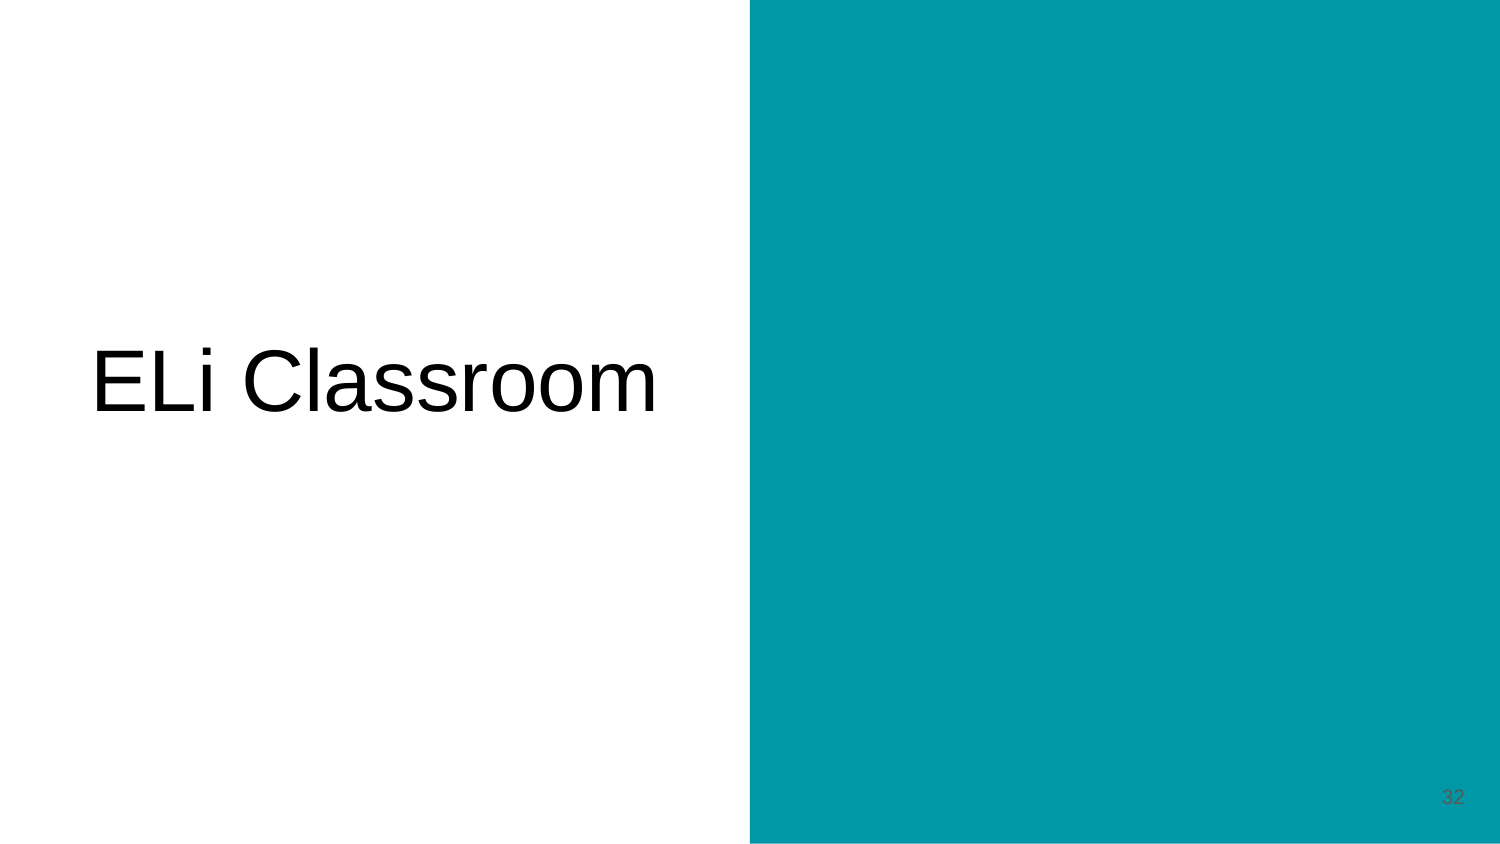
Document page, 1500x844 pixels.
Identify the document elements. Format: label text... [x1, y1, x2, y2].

slide_number ‹#› [1389, 764, 1480, 830]
title ELi Classroom [43, 202, 708, 446]
